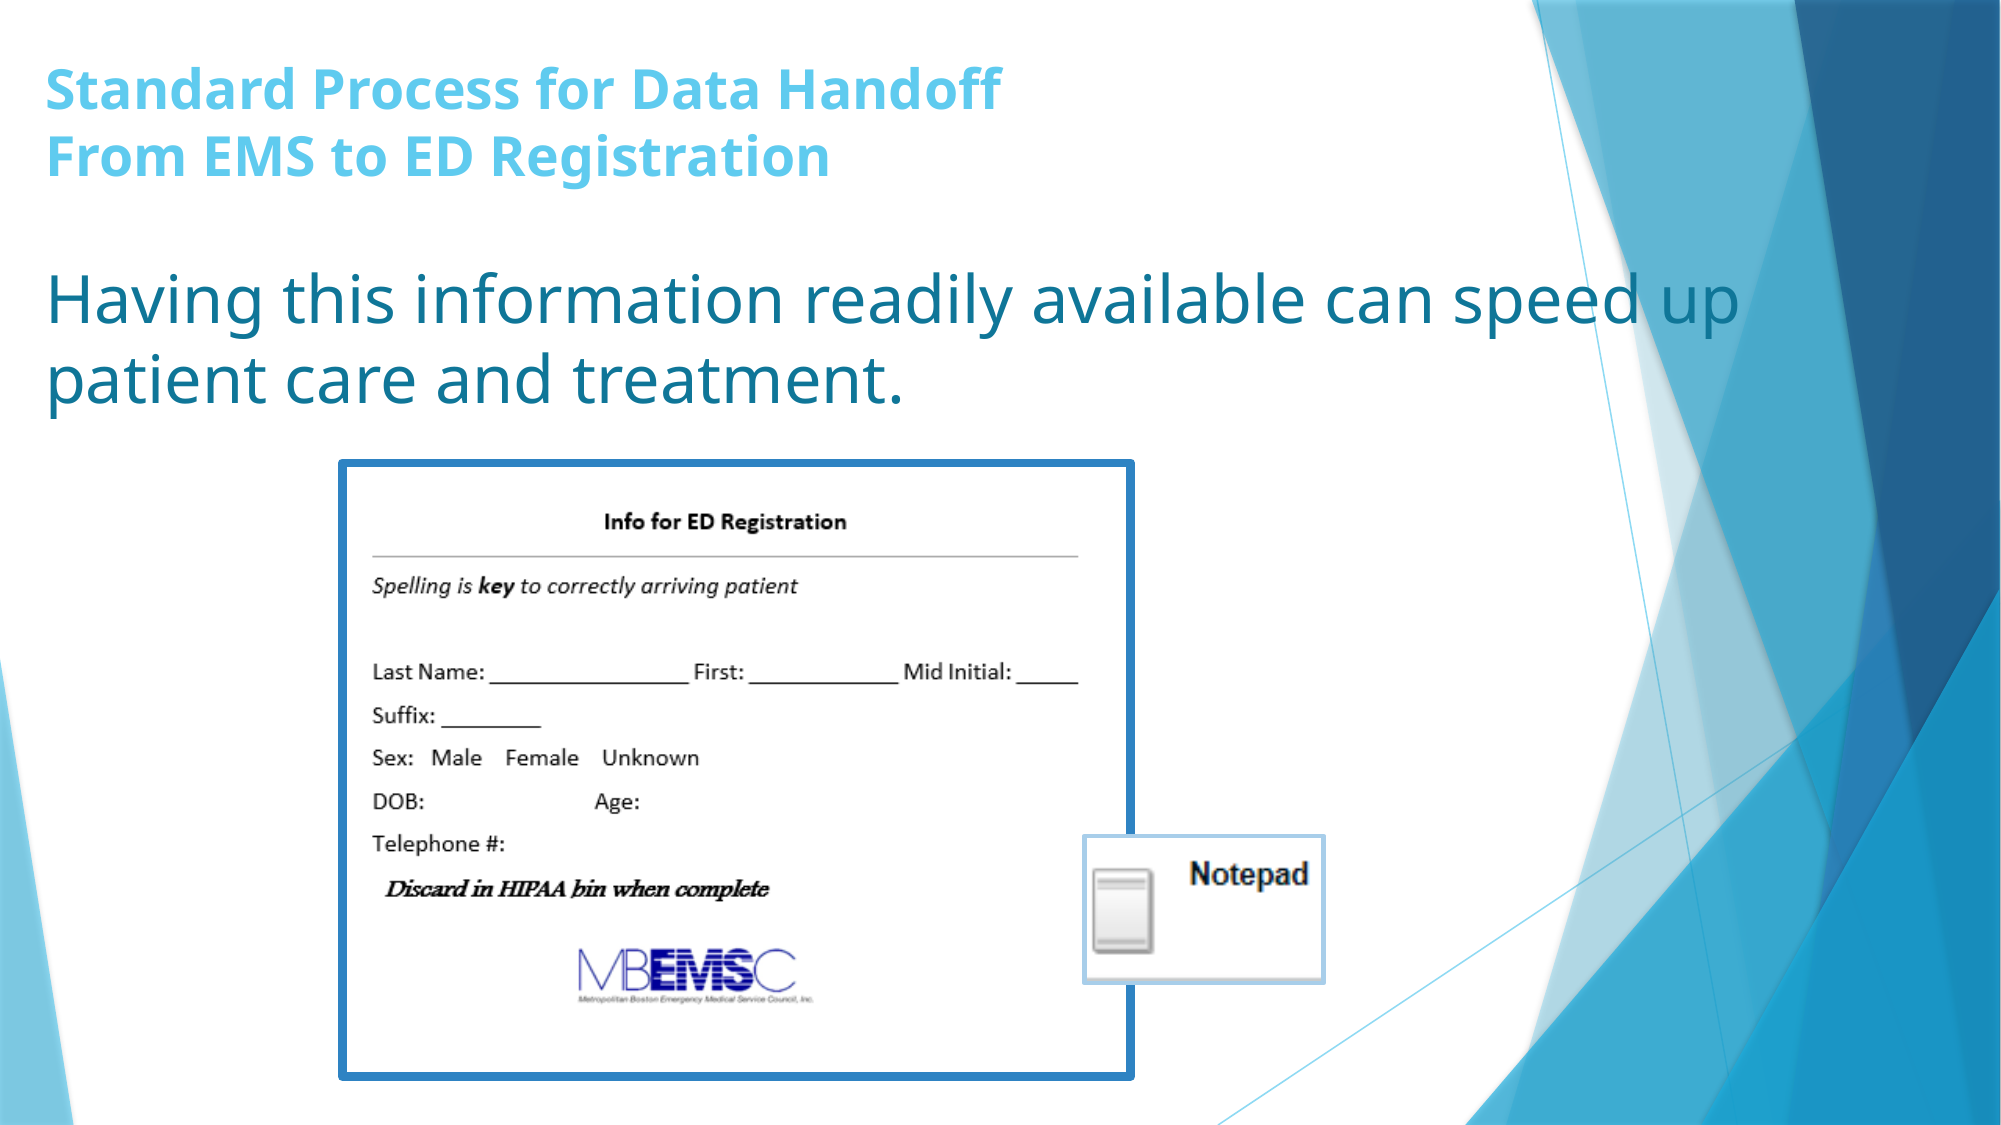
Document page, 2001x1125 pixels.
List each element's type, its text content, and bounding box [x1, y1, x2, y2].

picture [1085, 837, 1322, 982]
title Standard Process for Data Handoff From EMS to ED Registration [30, 46, 1742, 249]
text_box Having this information readily available can speed up patient care and treatment. [30, 249, 1889, 504]
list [346, 466, 1127, 1073]
